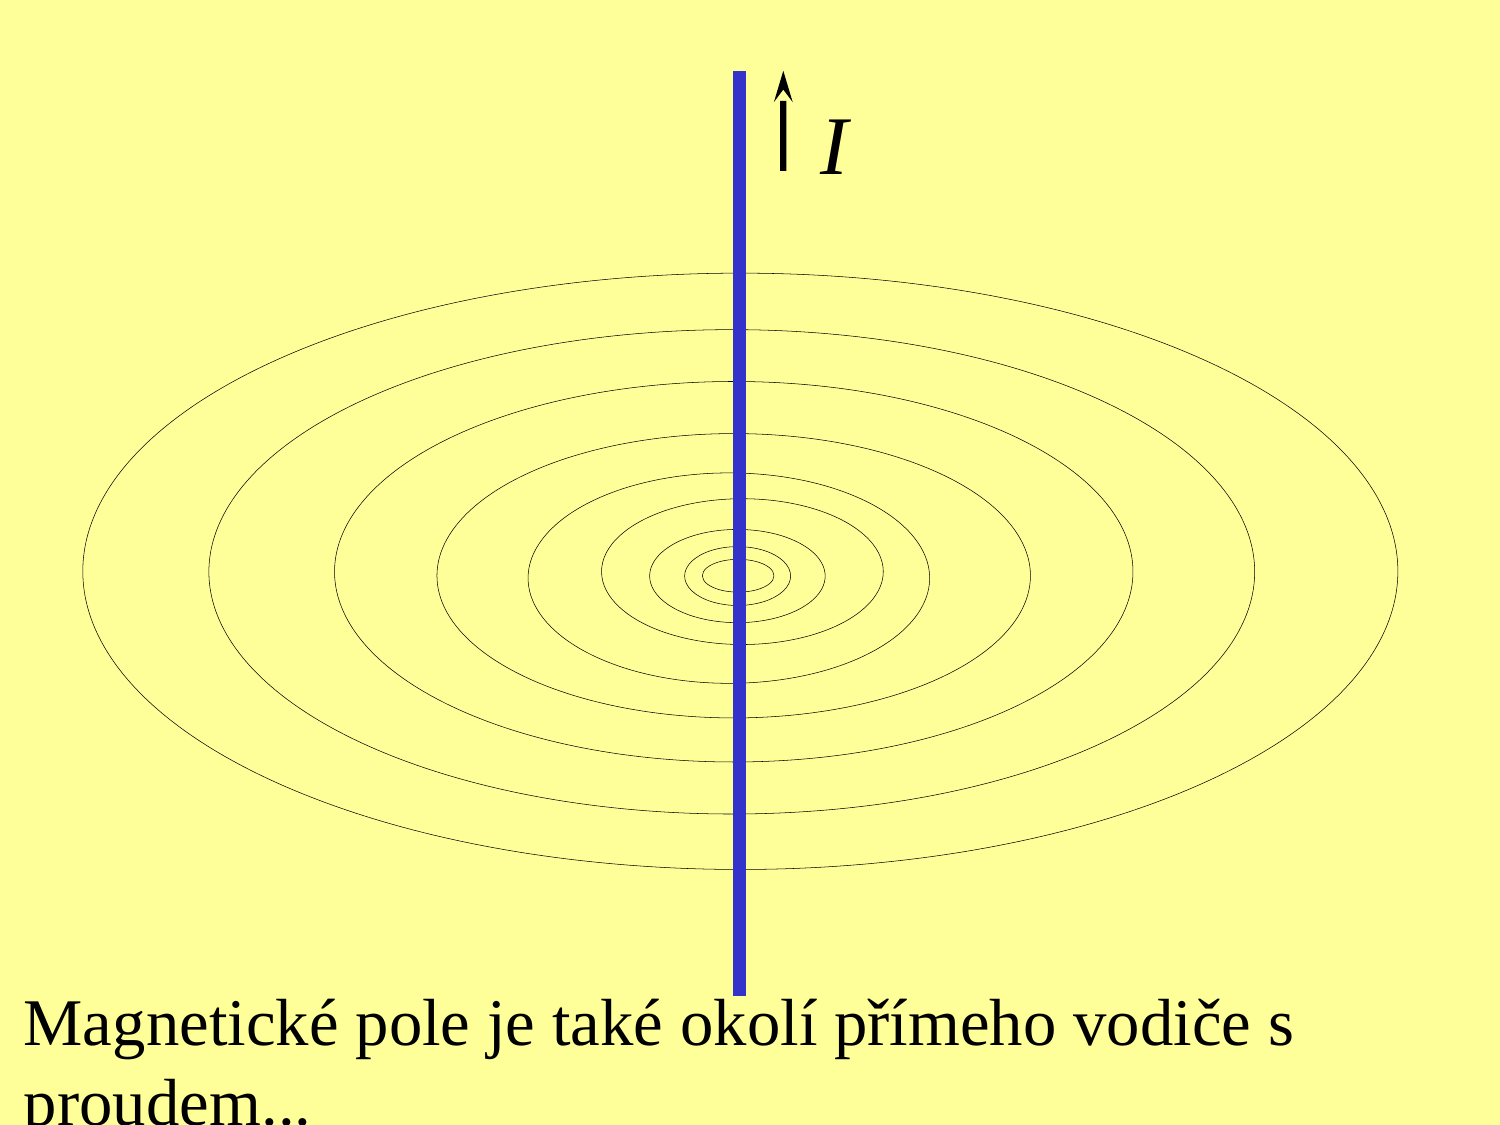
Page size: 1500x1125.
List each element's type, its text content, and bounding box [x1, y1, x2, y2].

text_box [734, 870, 745, 971]
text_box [783, 70, 864, 199]
text_box [734, 71, 745, 273]
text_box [82, 273, 1398, 870]
text_box Magnetické pole je také okolí přímeho vodiče s proudem... [9, 971, 1500, 1125]
